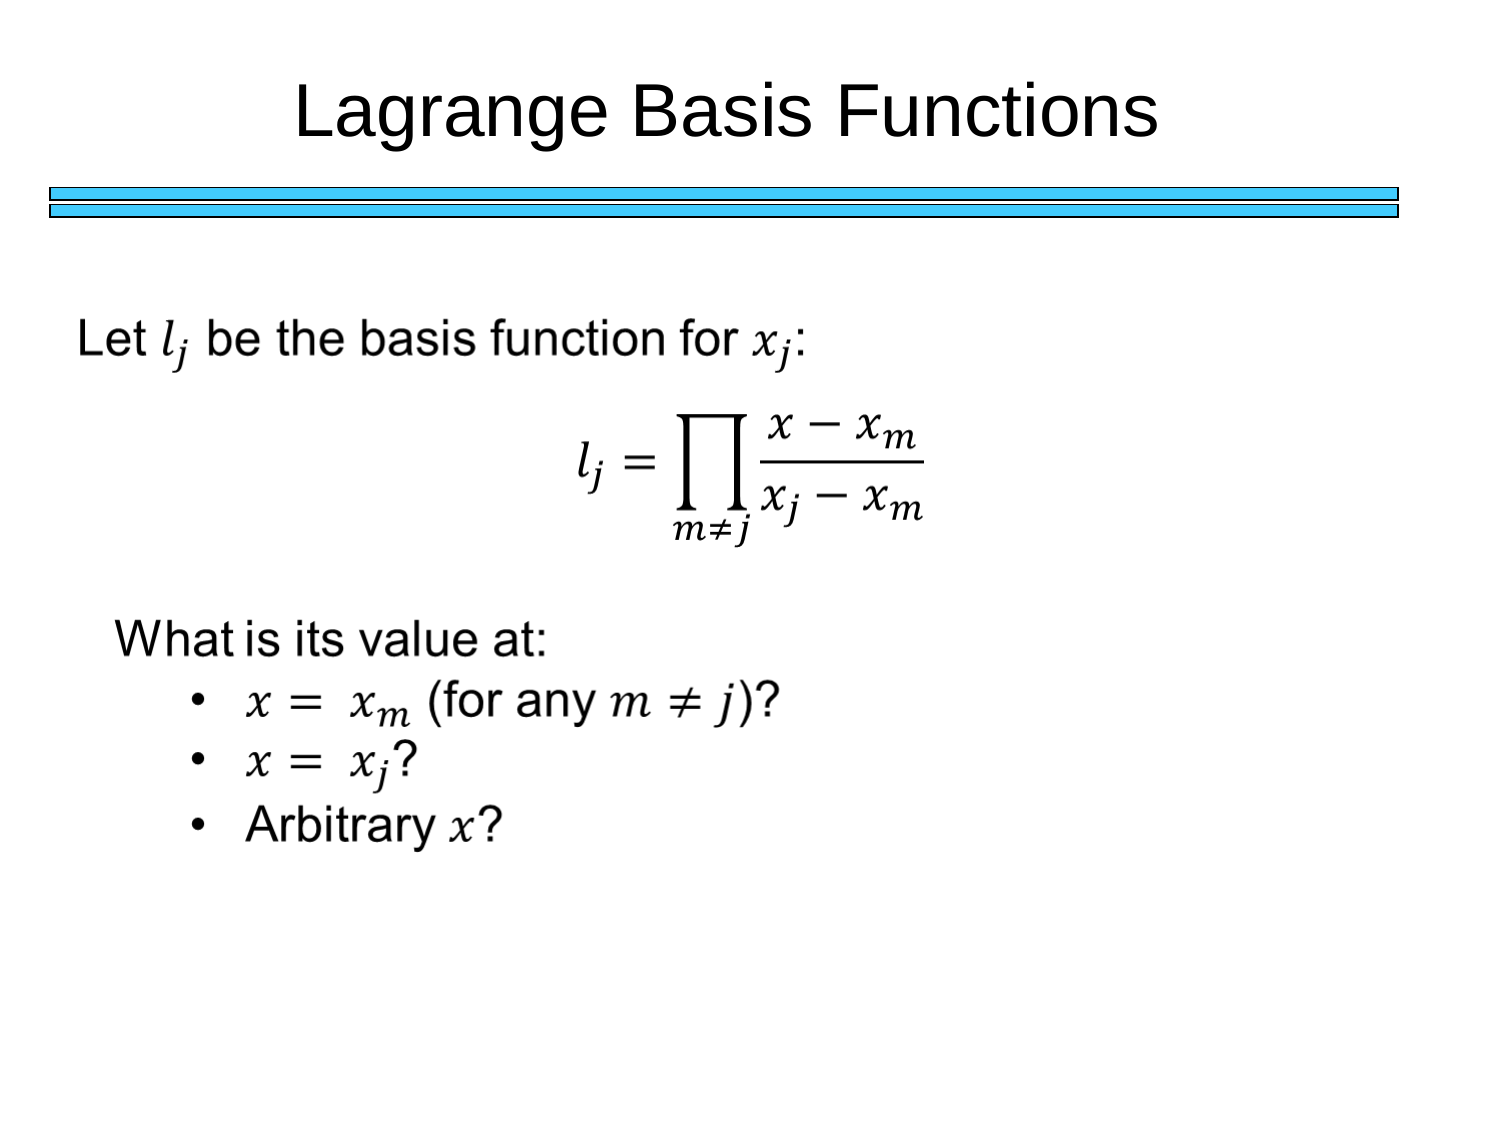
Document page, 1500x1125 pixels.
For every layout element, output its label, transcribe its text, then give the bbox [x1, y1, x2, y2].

title Lagrange Basis Functions [62, 37, 1399, 175]
text_box [99, 600, 1275, 863]
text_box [49, 187, 1399, 218]
text_box [62, 299, 830, 381]
text_box [350, 387, 1150, 557]
